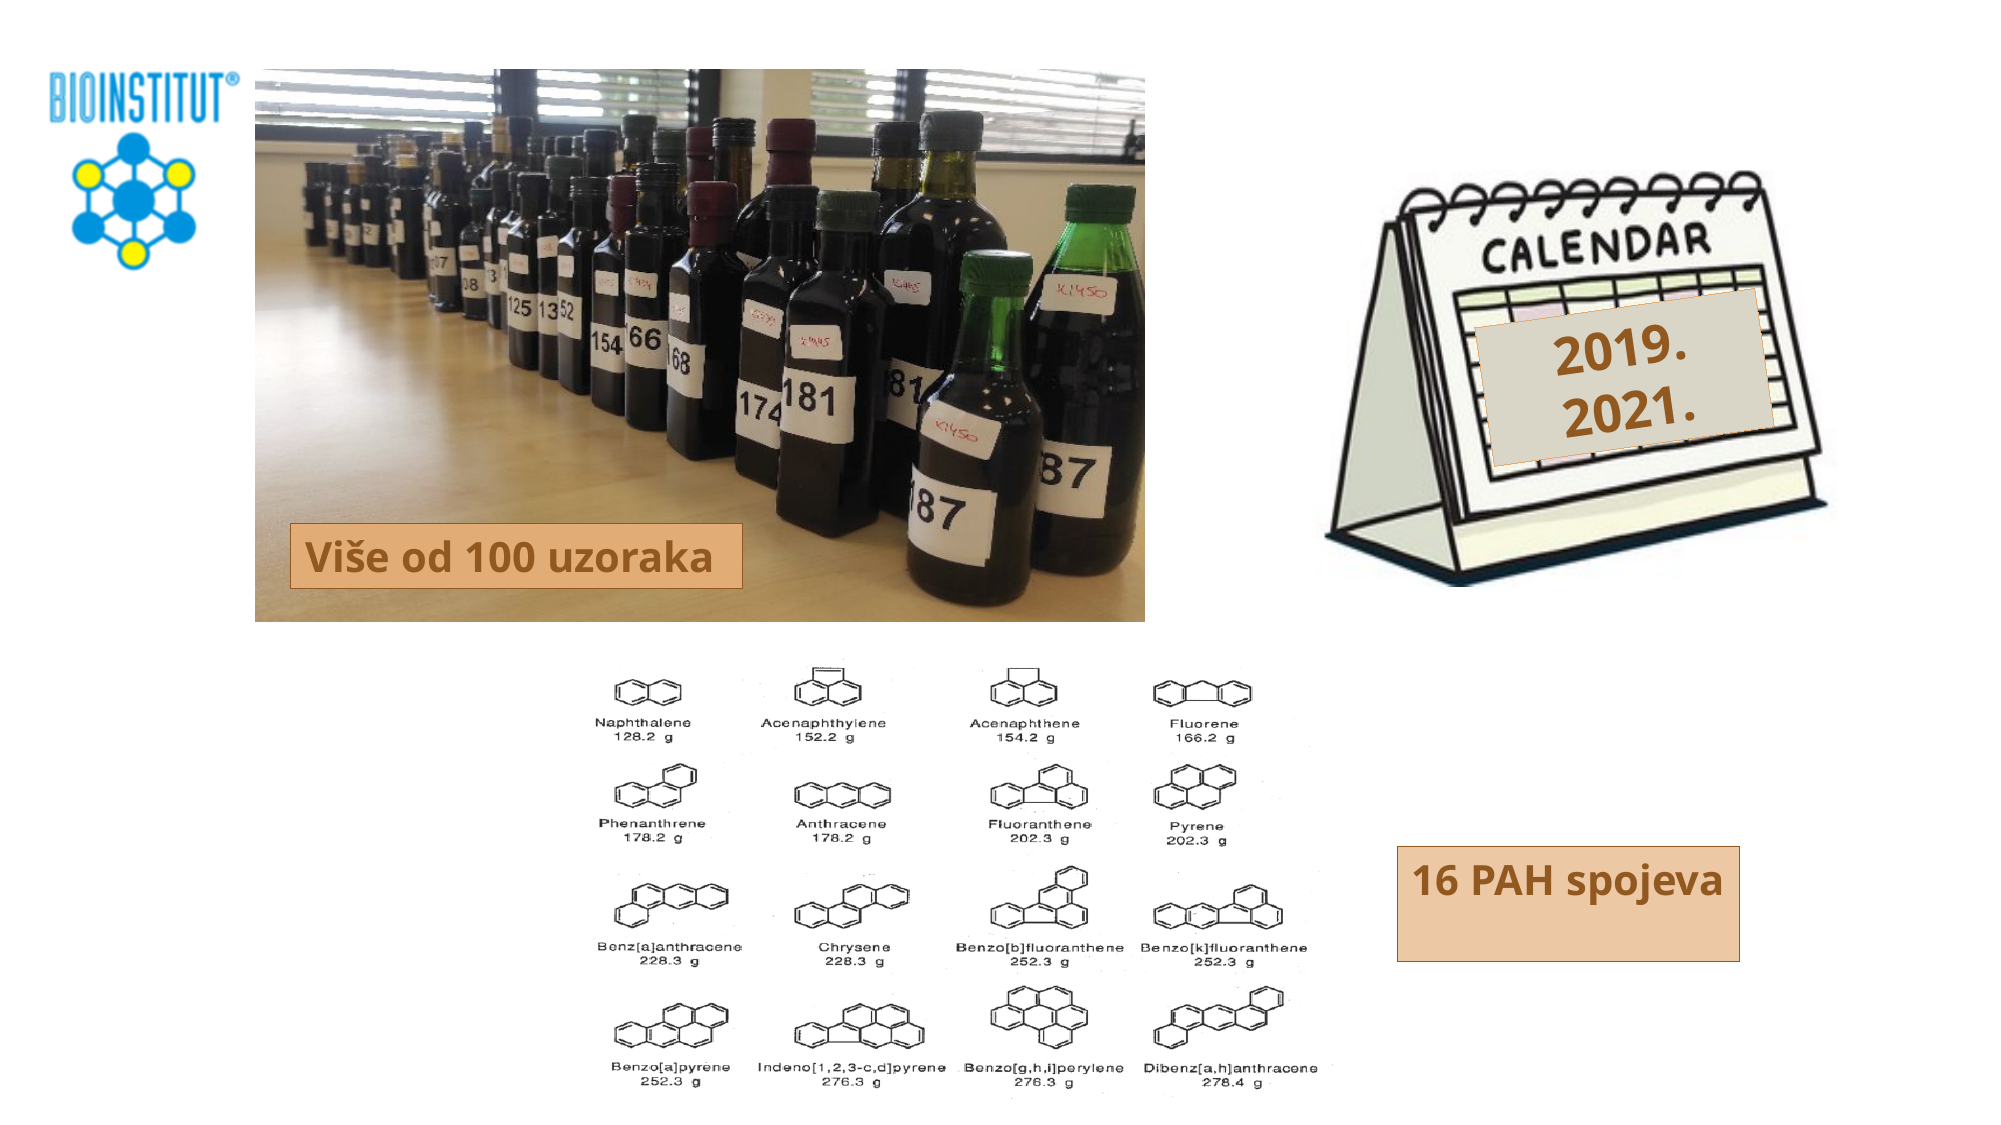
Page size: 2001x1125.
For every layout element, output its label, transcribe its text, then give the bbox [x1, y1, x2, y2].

text_box 16 PAH spojeva [1397, 846, 1740, 962]
picture [255, 69, 1145, 622]
picture [1193, 170, 1959, 587]
picture [588, 657, 1336, 1102]
picture [38, 64, 252, 277]
